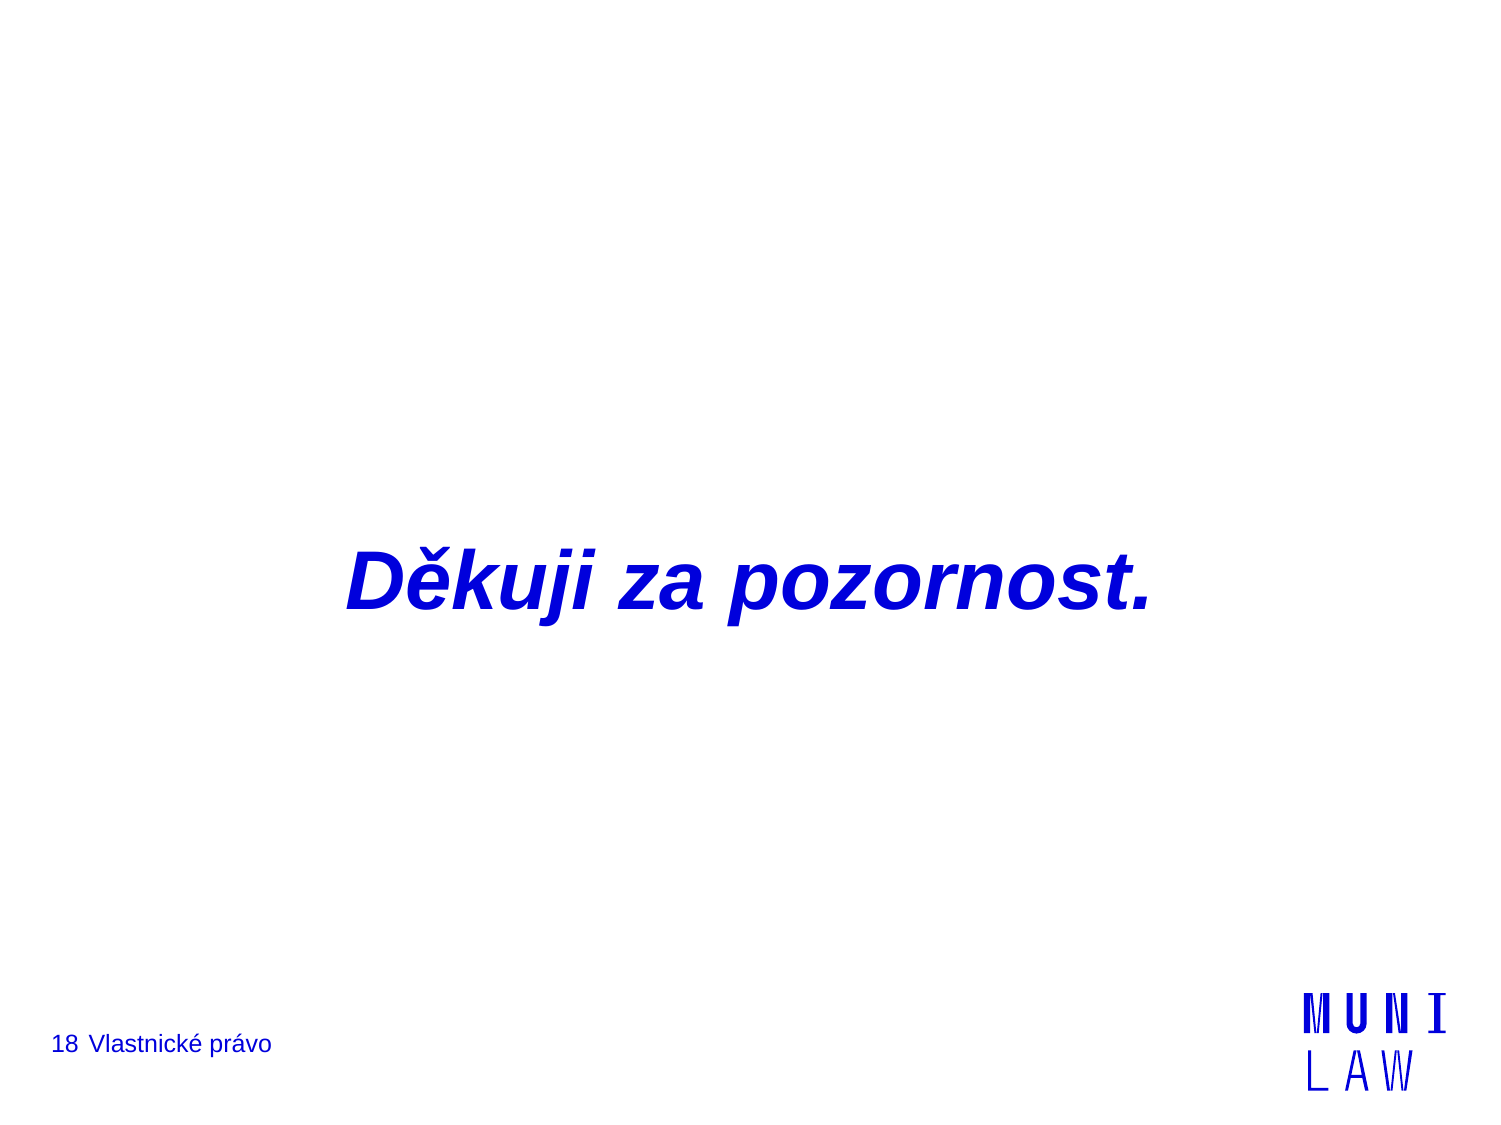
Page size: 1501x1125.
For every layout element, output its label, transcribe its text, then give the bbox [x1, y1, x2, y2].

title Děkuji za pozornost. [88, 542, 1412, 617]
slide_number 18 [50, 1021, 82, 1063]
footer Vlastnické právo [88, 1021, 1064, 1063]
